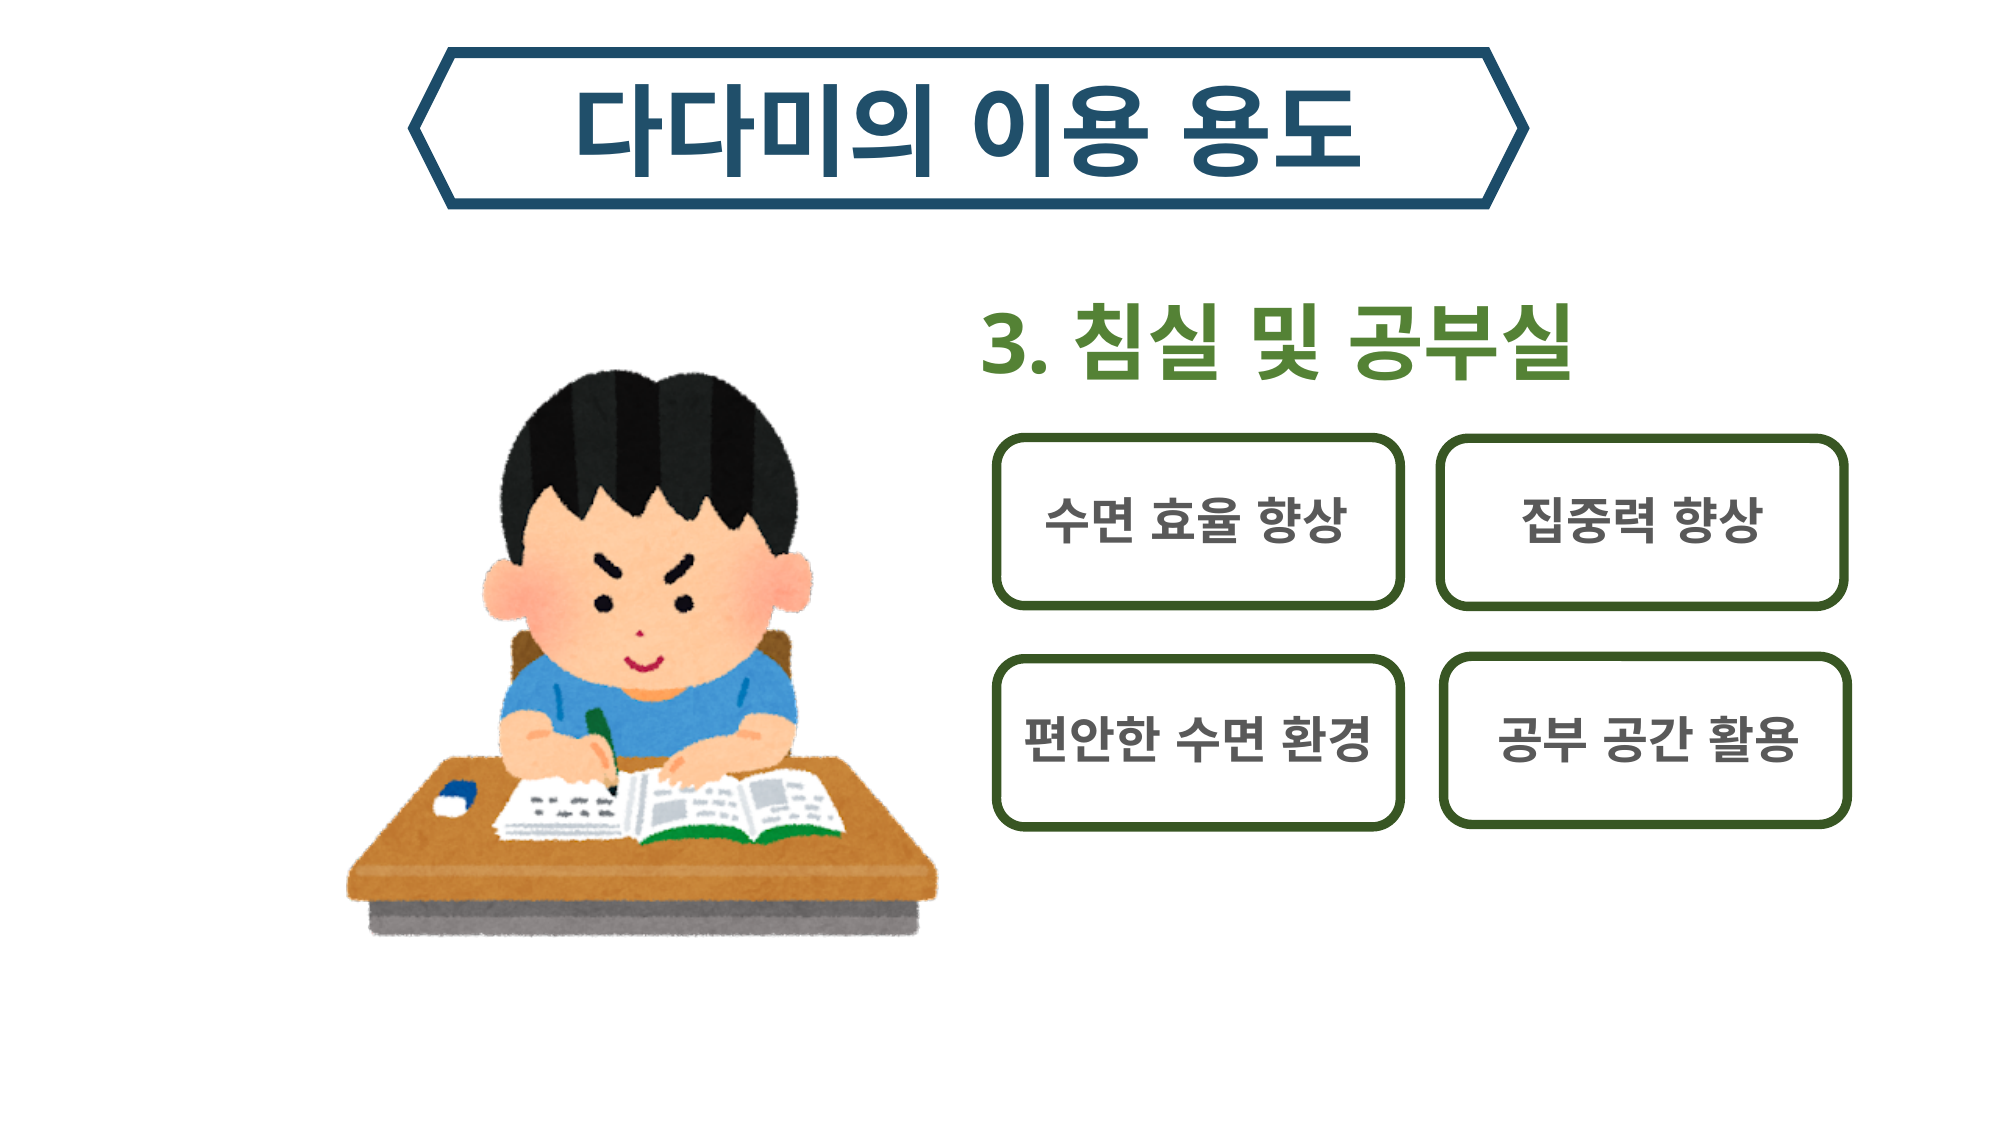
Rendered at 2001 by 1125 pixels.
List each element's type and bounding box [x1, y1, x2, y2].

text_box [413, 52, 1524, 204]
picture [331, 337, 957, 963]
text_box [965, 282, 1848, 827]
